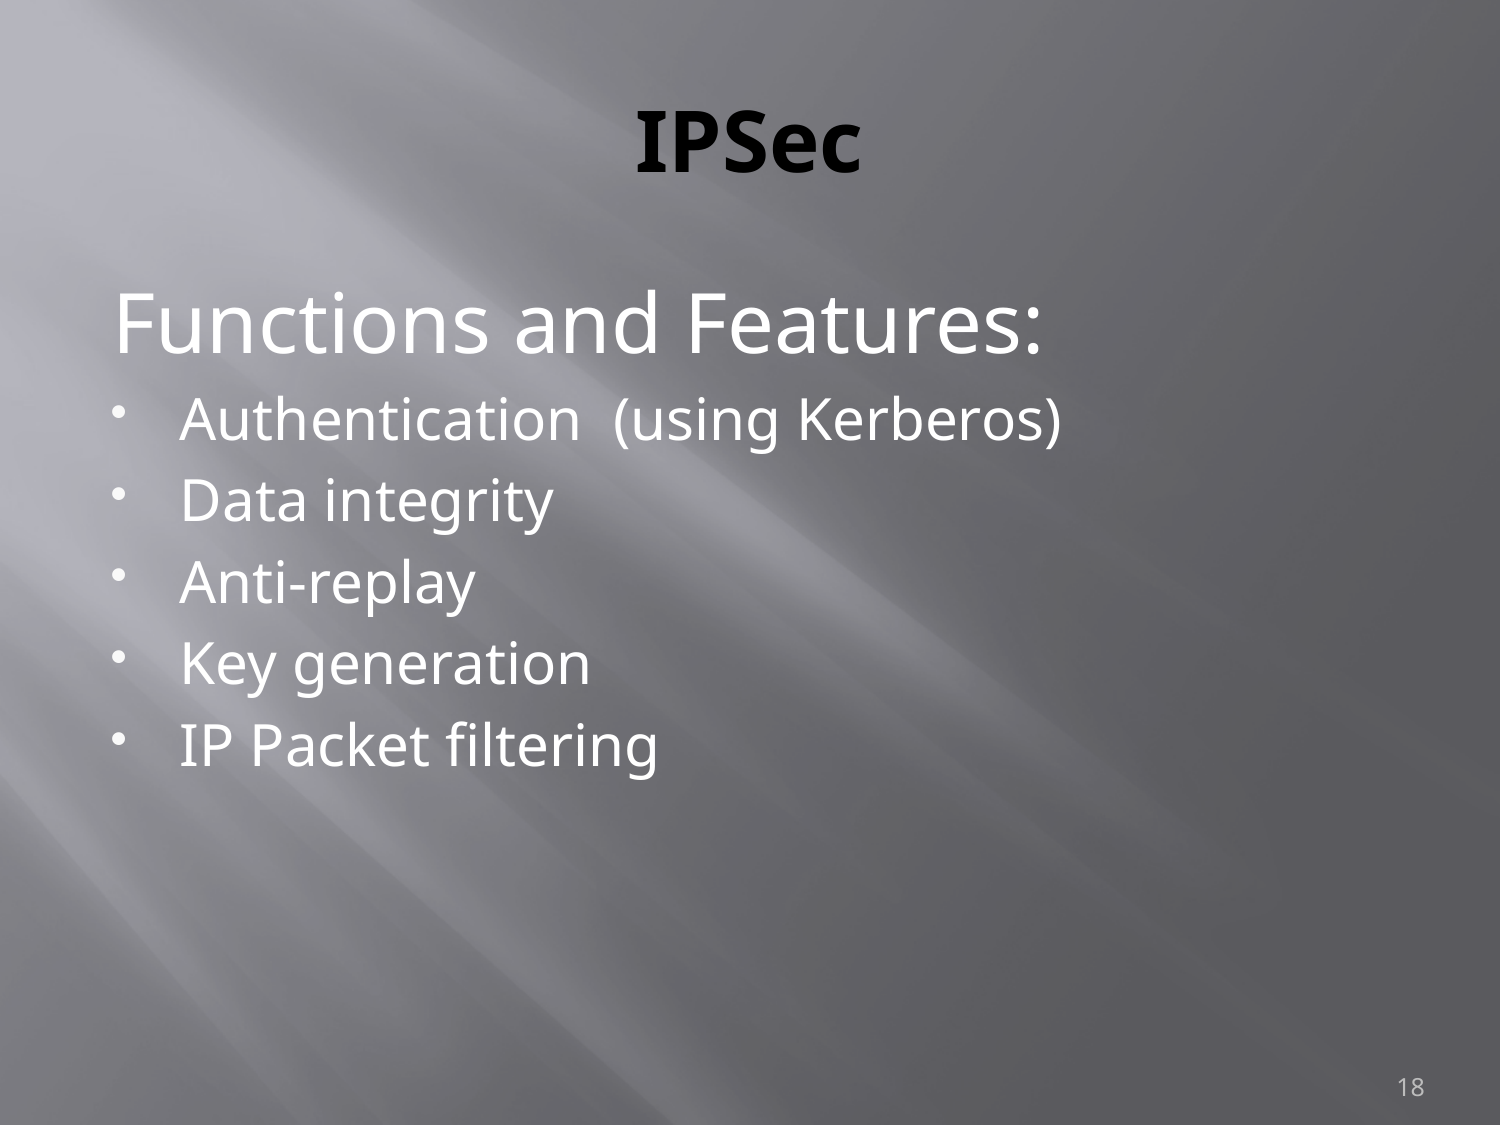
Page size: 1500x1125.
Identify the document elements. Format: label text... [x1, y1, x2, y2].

list Functions and Features: Authentication (using Kerberos) Data integrity Anti-replay Key generation IP Packet filtering [75, 262, 1425, 1035]
title IPSec [75, 45, 1425, 233]
slide_number 18 [1299, 1052, 1425, 1113]
